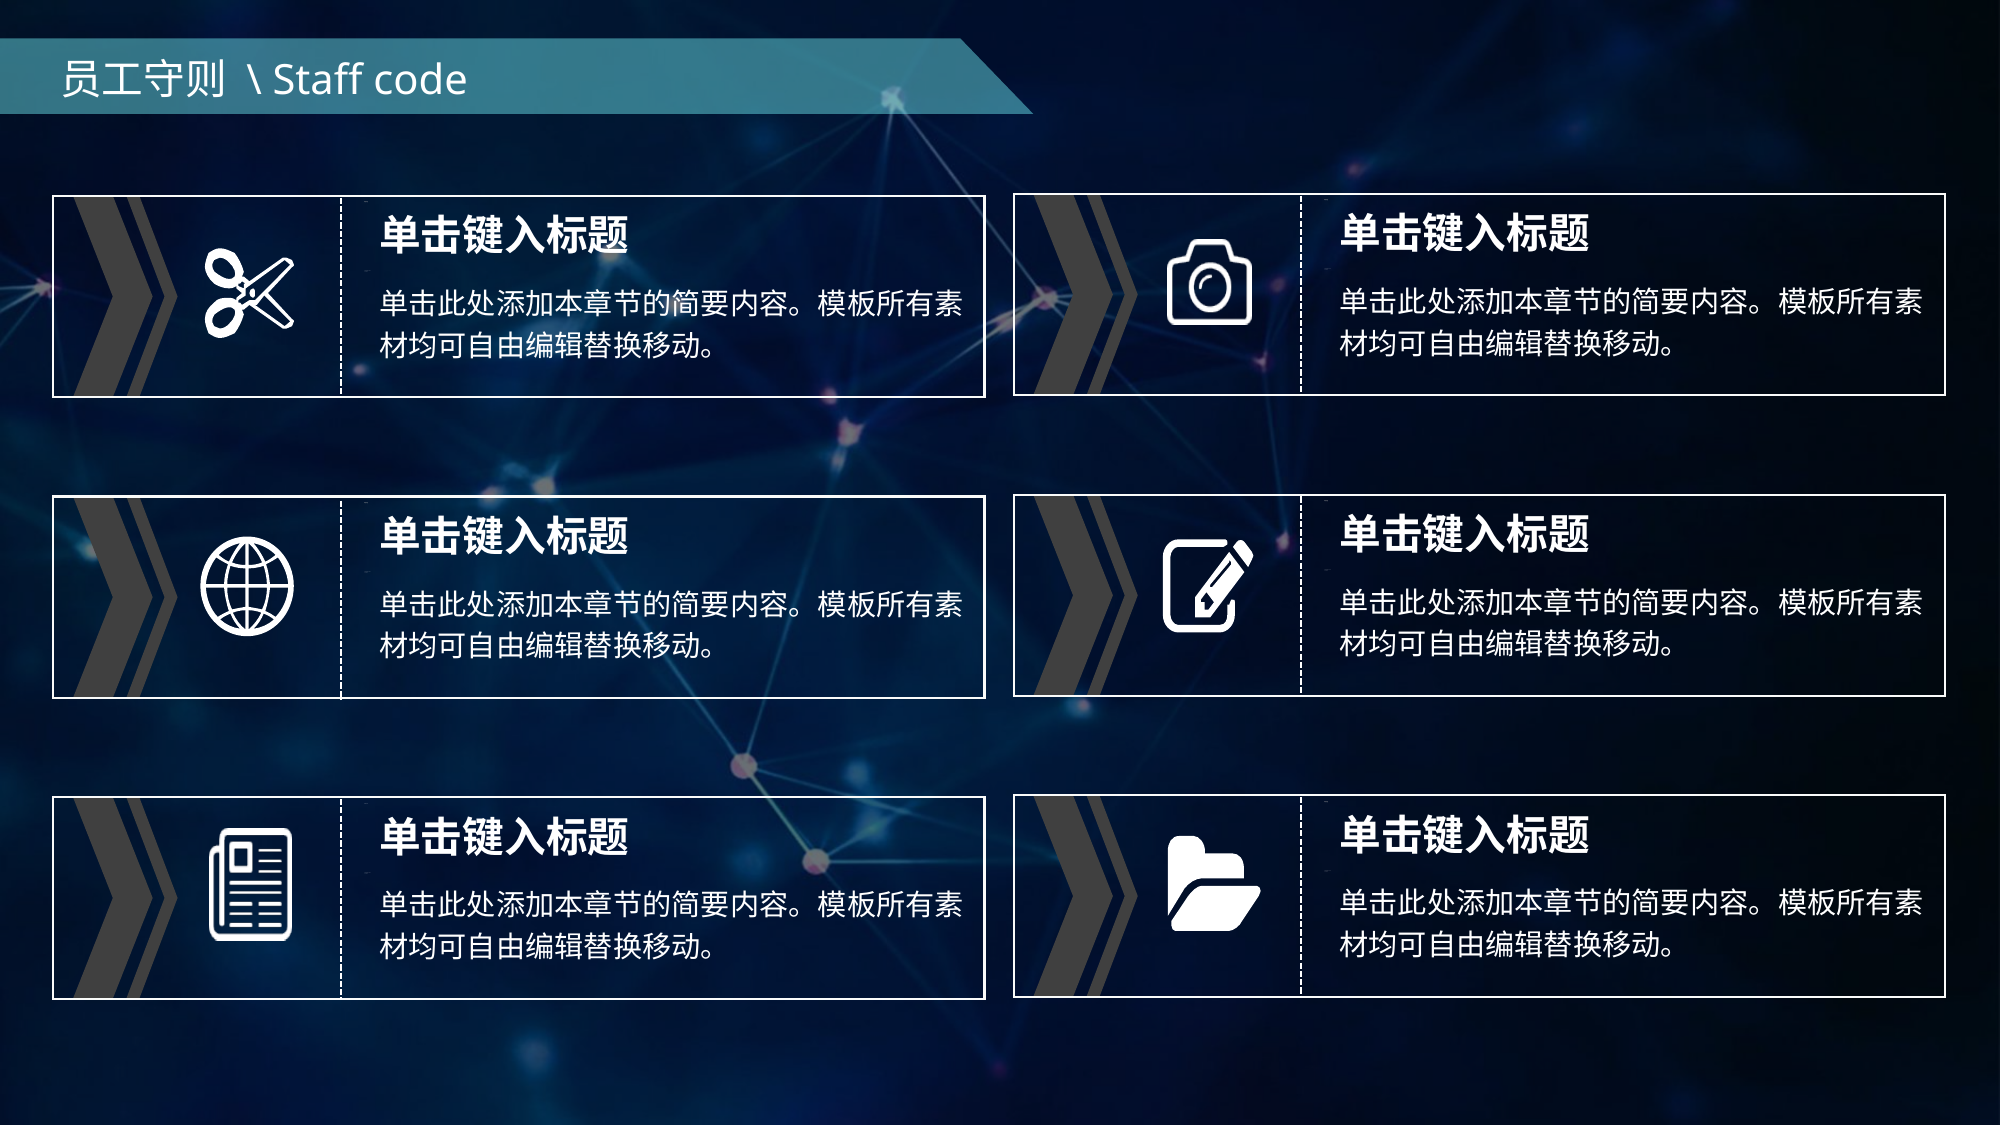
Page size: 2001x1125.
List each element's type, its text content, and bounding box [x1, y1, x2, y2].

text_box 员工守则 \ Staff code [59, 52, 1113, 103]
text_box 单击此处添加本章节的简要内容。模板所有素材均可自由编辑替换移动。 [1324, 268, 1943, 368]
text_box 单击键入标题 [1324, 199, 1670, 265]
text_box [1013, 794, 1946, 998]
text_box 单击键入标题 [364, 201, 710, 267]
text_box 单击键入标题 [1324, 500, 1670, 566]
text_box [1013, 193, 1946, 396]
text_box 单击键入标题 [1324, 801, 1670, 867]
text_box [1195, 551, 1245, 618]
text_box [52, 495, 986, 699]
text_box [1171, 885, 1261, 931]
text_box [52, 195, 986, 398]
text_box [1162, 539, 1235, 633]
text_box [1232, 540, 1254, 568]
picture [0, 0, 2000, 1125]
text_box [200, 536, 294, 637]
text_box [52, 796, 986, 1000]
text_box 单击此处添加本章节的简要内容。模板所有素材均可自由编辑替换移动。 [364, 270, 983, 370]
text_box 单击键入标题 [364, 803, 710, 868]
text_box 单击此处添加本章节的简要内容。模板所有素材均可自由编辑替换移动。 [364, 872, 983, 971]
text_box [1167, 835, 1244, 916]
text_box [1013, 494, 1946, 697]
text_box 单击此处添加本章节的简要内容。模板所有素材均可自由编辑替换移动。 [1324, 870, 1943, 969]
text_box [204, 248, 294, 338]
text_box 单击此处添加本章节的简要内容。模板所有素材均可自由编辑替换移动。 [364, 571, 983, 670]
text_box 单击键入标题 [364, 502, 710, 568]
text_box 单击此处添加本章节的简要内容。模板所有素材均可自由编辑替换移动。 [1324, 569, 1943, 669]
